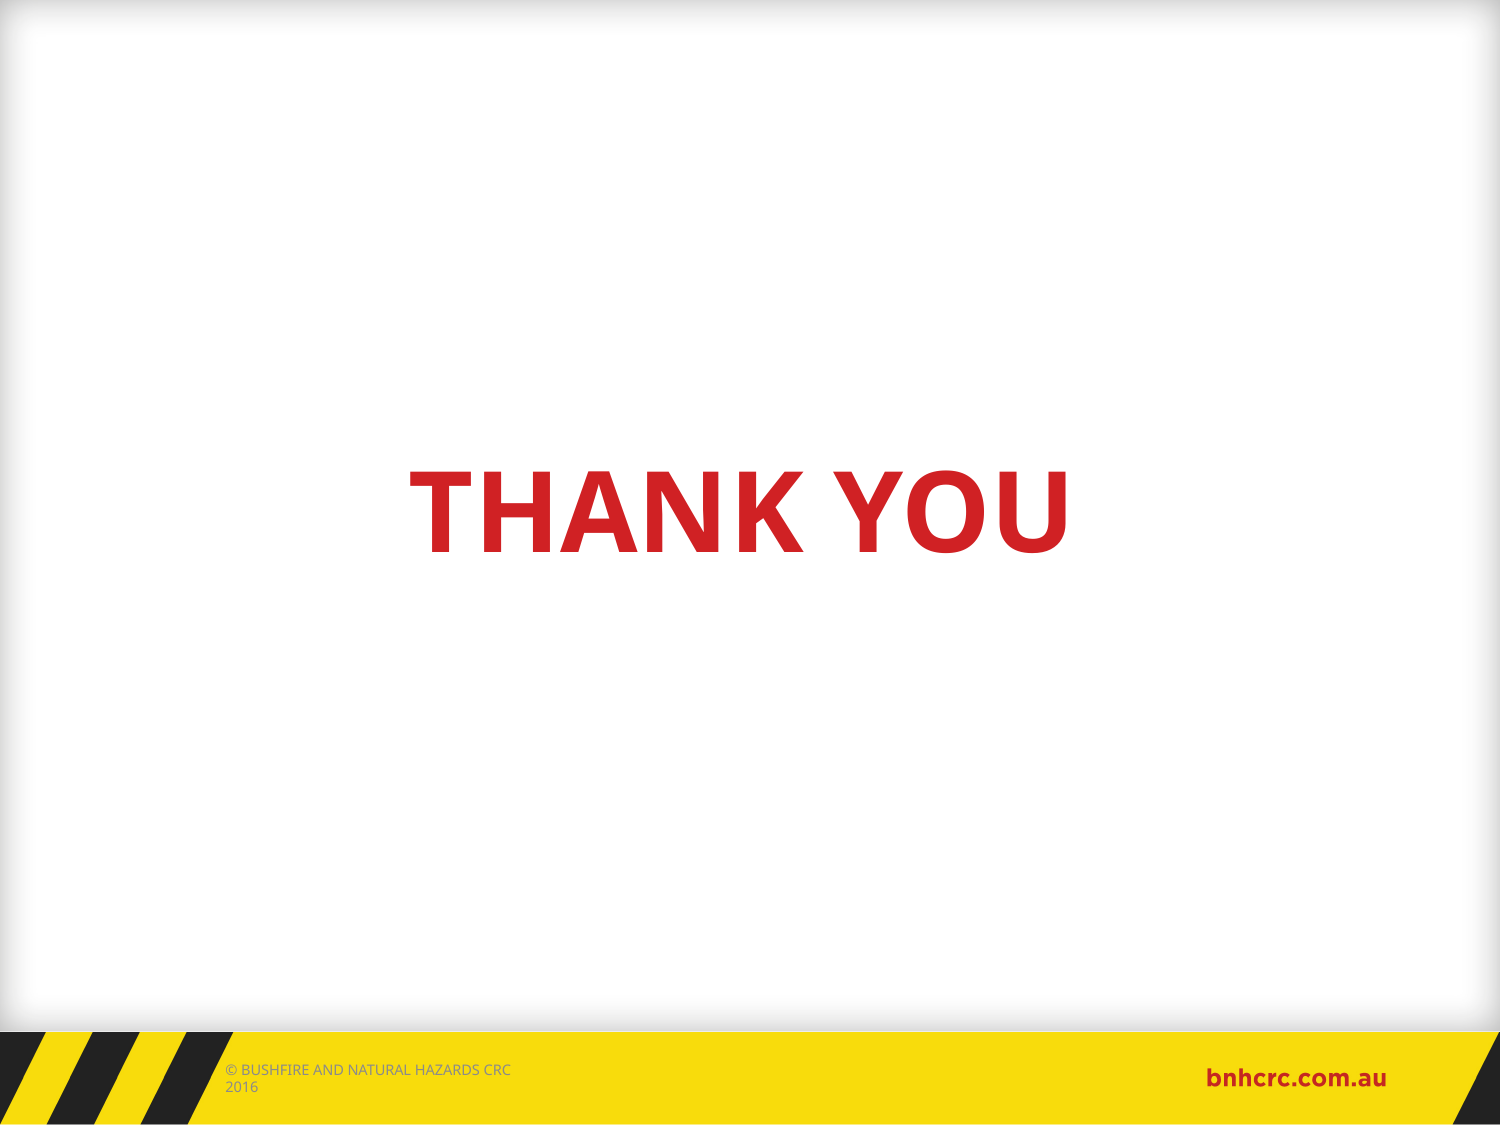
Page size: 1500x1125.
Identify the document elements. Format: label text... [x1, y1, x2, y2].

picture [0, 0, 1500, 1125]
title Thank you [407, 439, 1093, 596]
